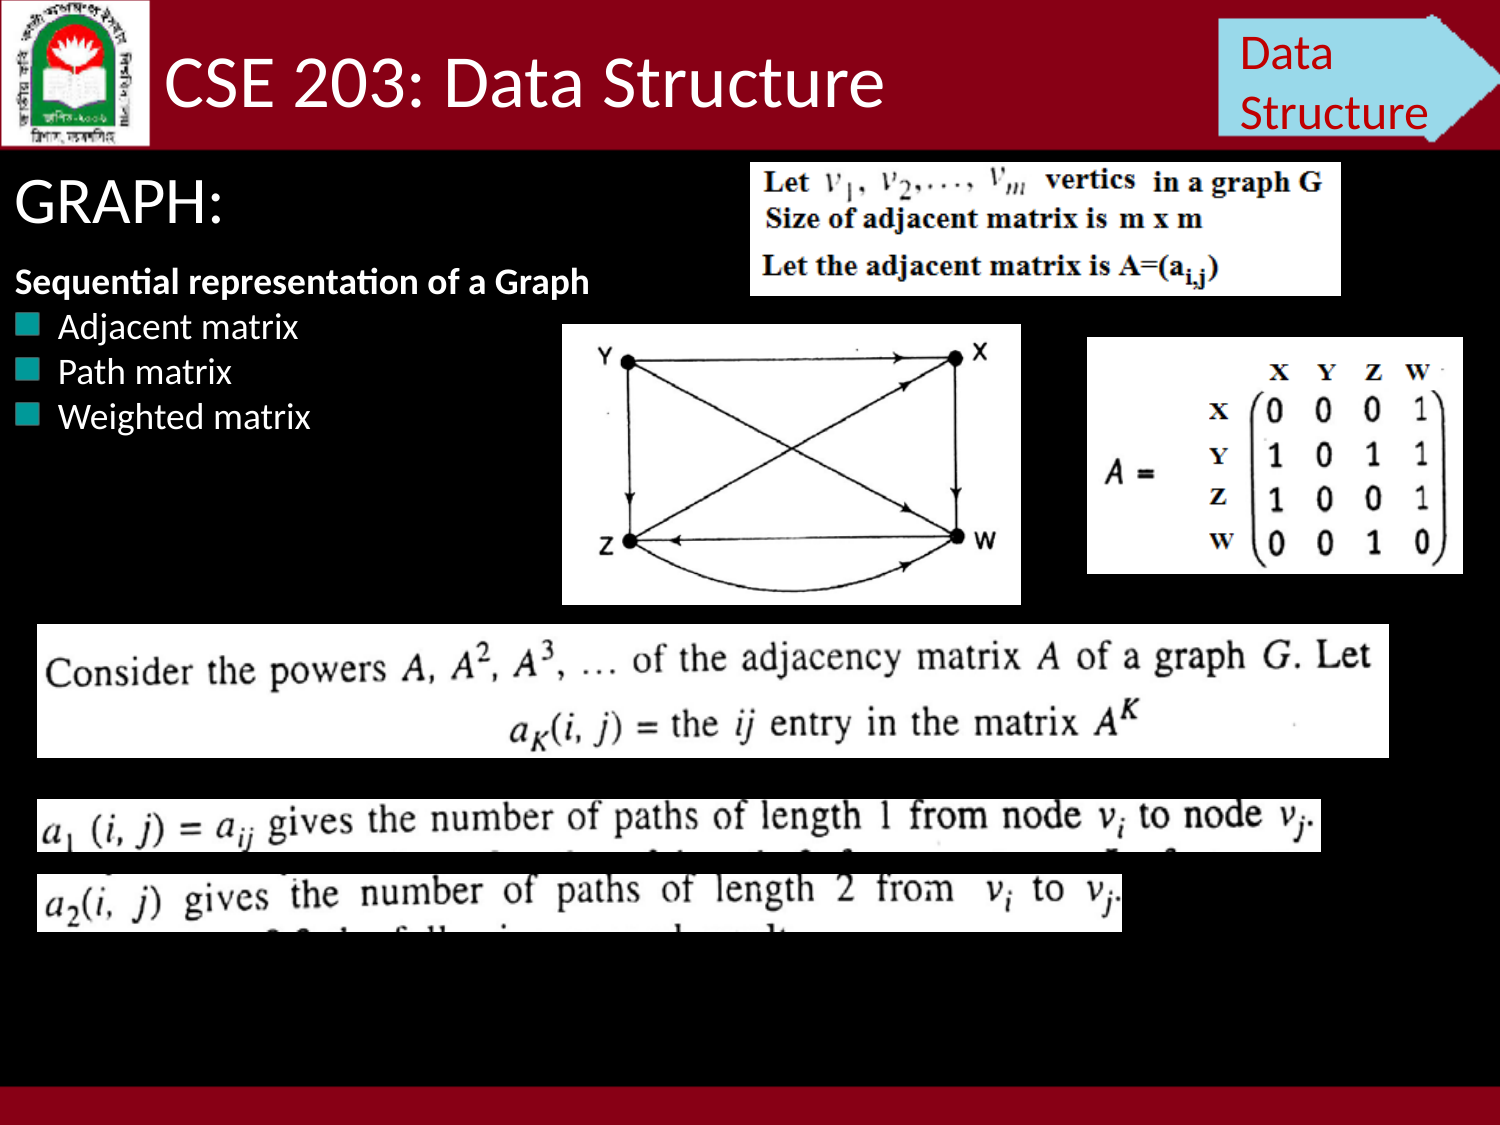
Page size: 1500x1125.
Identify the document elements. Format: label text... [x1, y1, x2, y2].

picture [14, 311, 42, 338]
picture [14, 356, 42, 383]
text_box CSE 203: Data Structure [149, 24, 1213, 130]
picture [0, 0, 1500, 1125]
text_box Data Structure [1224, 12, 1500, 148]
text_box Sequential representation of a Graph Adjacent matrix Path matrix Weighted matrix [0, 249, 938, 445]
picture [14, 401, 42, 428]
text_box GRAPH: [0, 149, 500, 245]
